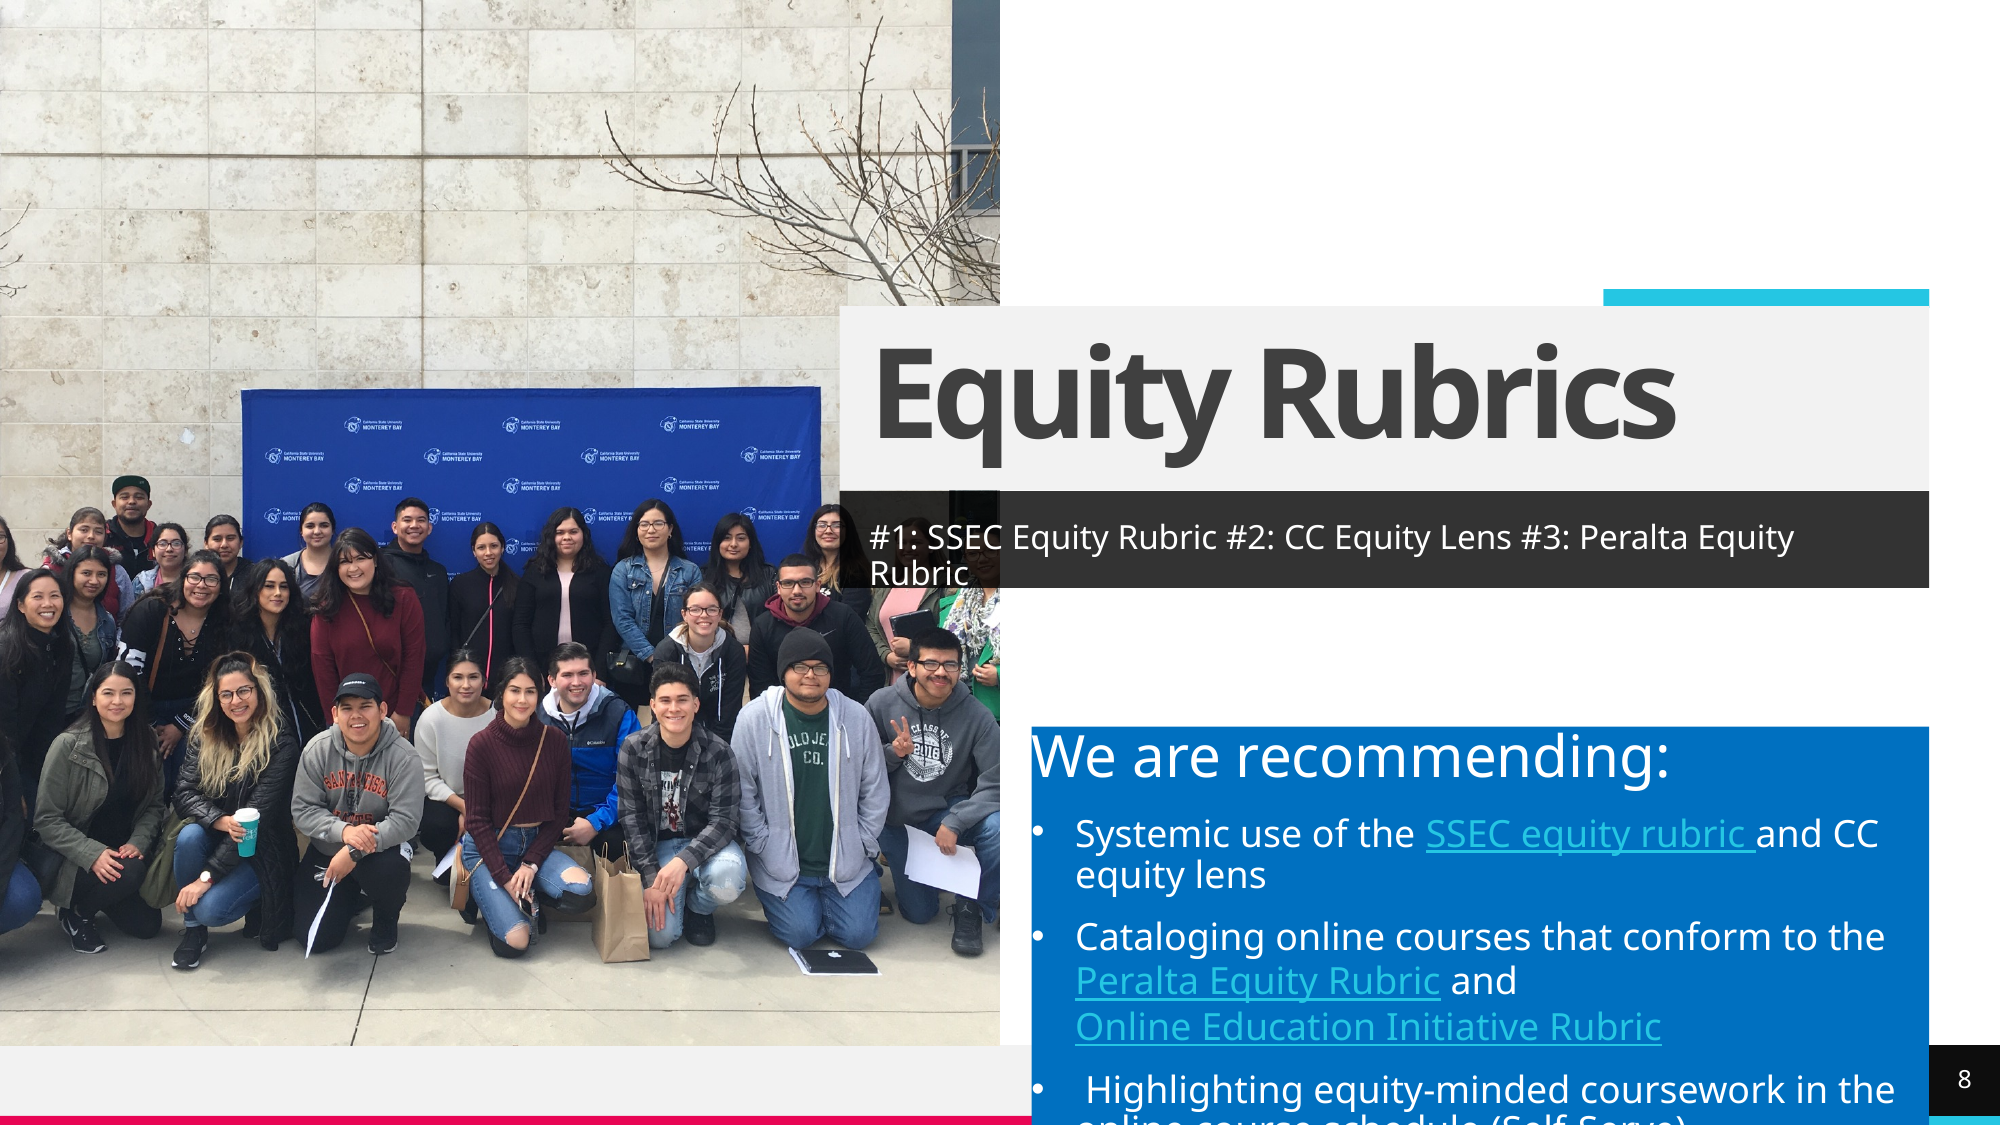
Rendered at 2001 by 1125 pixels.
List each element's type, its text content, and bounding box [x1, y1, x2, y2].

list We are recommending: Systemic use of the SSEC equity rubric and CC equity lens Cataloging online courses that conform to the Peralta Equity Rubric and Online Education Initiative Rubric Highlighting equity-minded coursework in the online course schedule (Self-Serve) [1031, 726, 1930, 1125]
list #1: SSEC Equity Rubric #2: CC Equity Lens #3: Peralta Equity Rubric [1000, 491, 1930, 588]
picture [0, 0, 1000, 1046]
title Equity Rubrics [1000, 306, 1930, 491]
slide_number 8 [1929, 1045, 2000, 1116]
text_box [1603, 288, 1930, 306]
